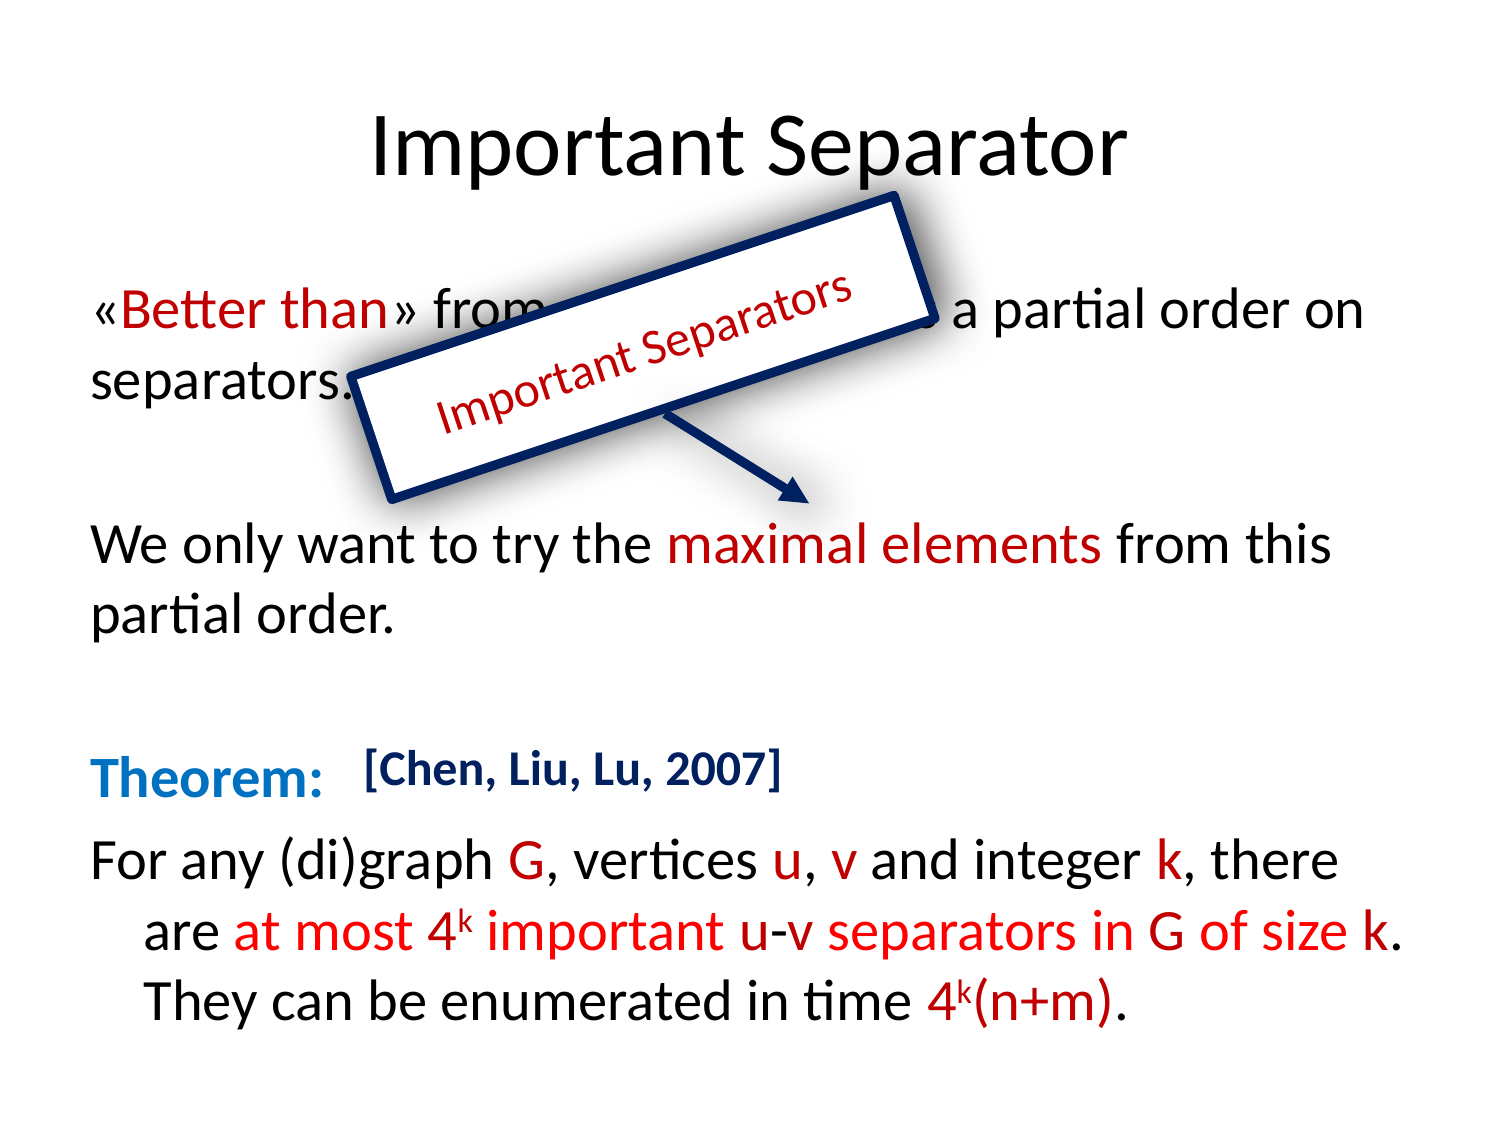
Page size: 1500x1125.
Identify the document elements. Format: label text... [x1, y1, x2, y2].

text_box Important Separators [350, 195, 936, 500]
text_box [664, 412, 810, 504]
text_box [Chen, Liu, Lu, 2007] [348, 727, 809, 803]
title Important Separator [75, 45, 1425, 233]
list «Better than» from previous slide is a partial order on separators. We only want to try the maximal elements from this partial order. Theorem: For any (di)graph G, vertices u, v and integer k, there are at most 4k important u-v separators in G of size k. They can be enumerated in time 4k(n+m). [75, 262, 1436, 1047]
